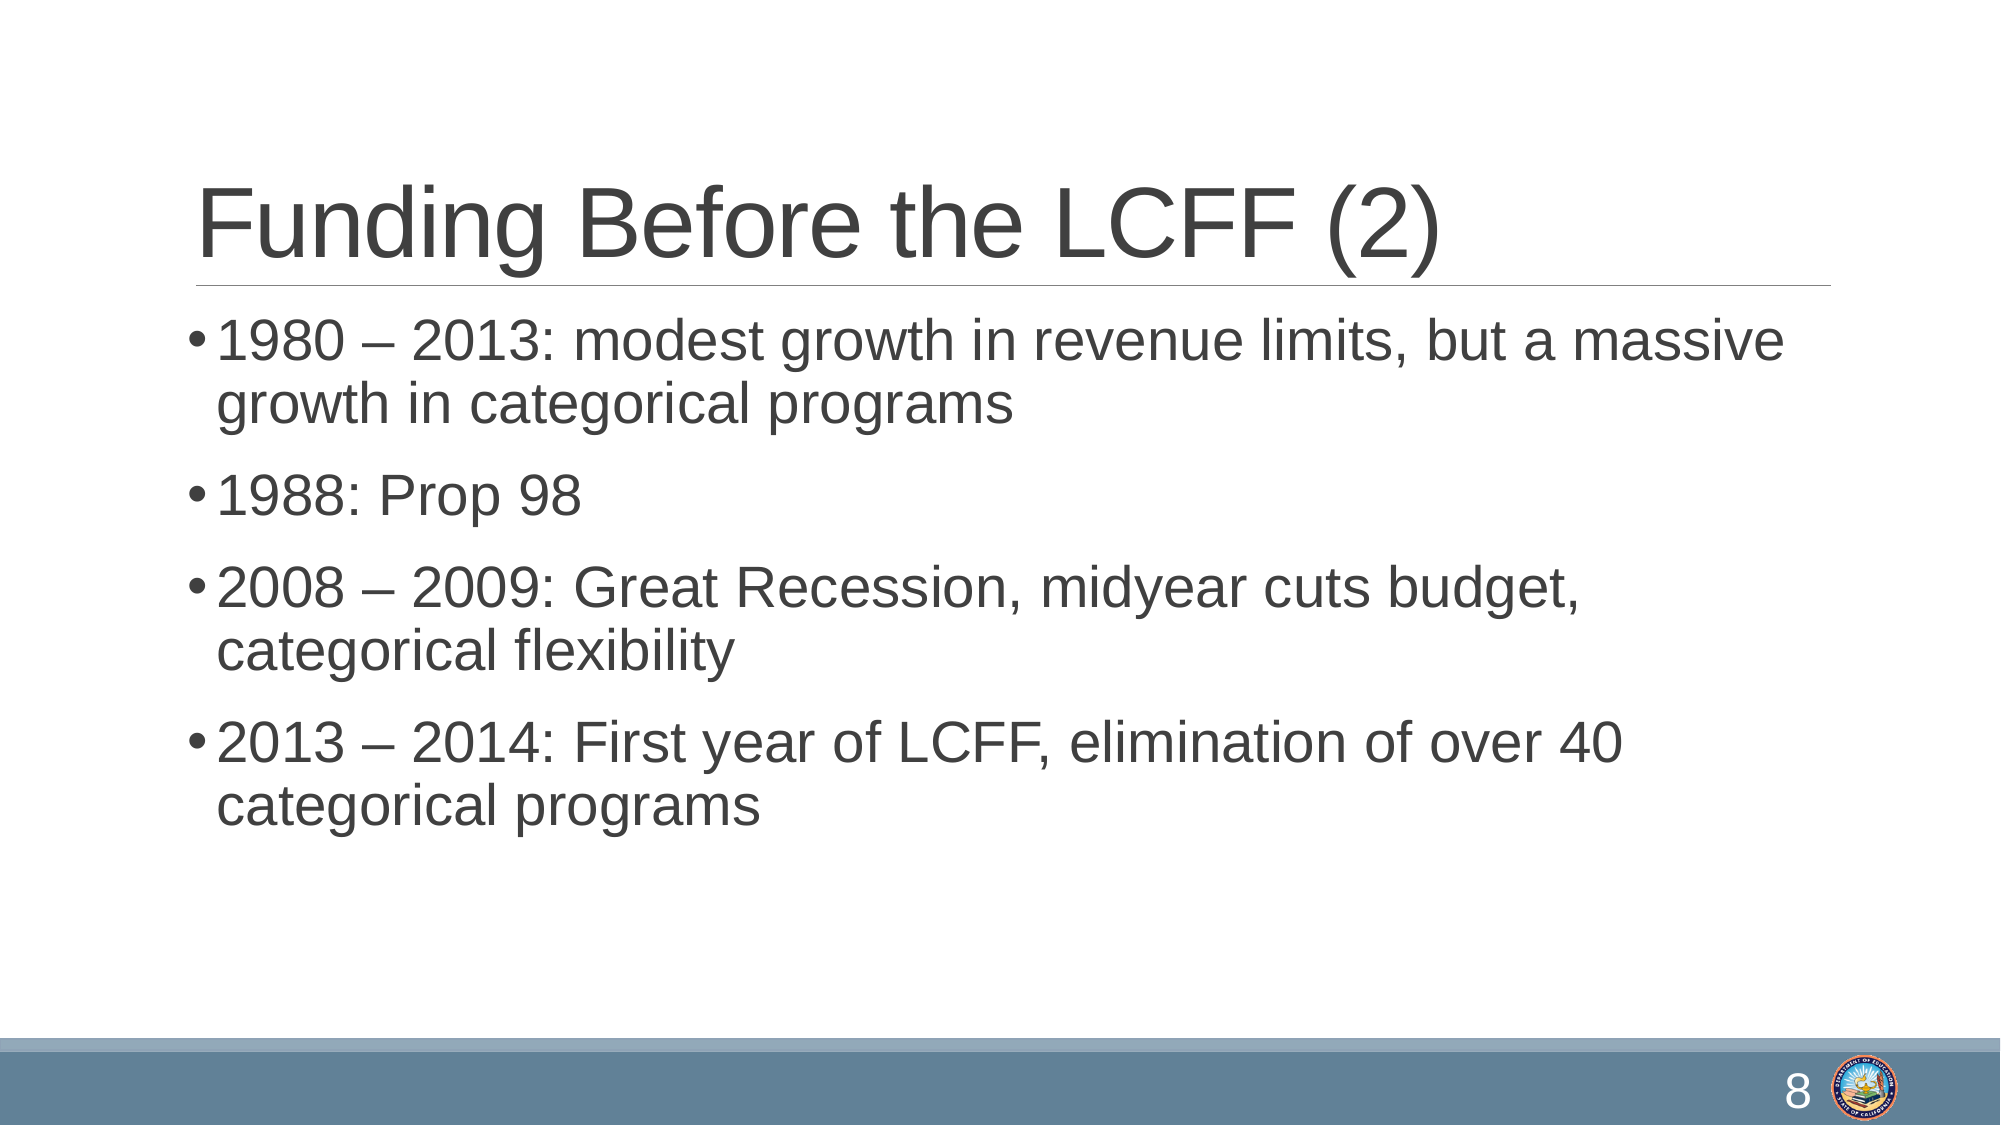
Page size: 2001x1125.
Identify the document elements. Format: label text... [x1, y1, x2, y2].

title Funding Before the LCFF (2) [180, 47, 1830, 285]
slide_number 8 [1611, 1059, 1827, 1119]
picture [1831, 1055, 1899, 1122]
list 1980 – 2013: modest growth in revenue limits, but a massive growth in categorical programs 1988: Prop 98 2008 – 2009: Great Recession, midyear cuts budget, categorical flexibility 2013 – 2014: First year of LCFF, elimination of over 40 categorical programs [180, 302, 1830, 1018]
